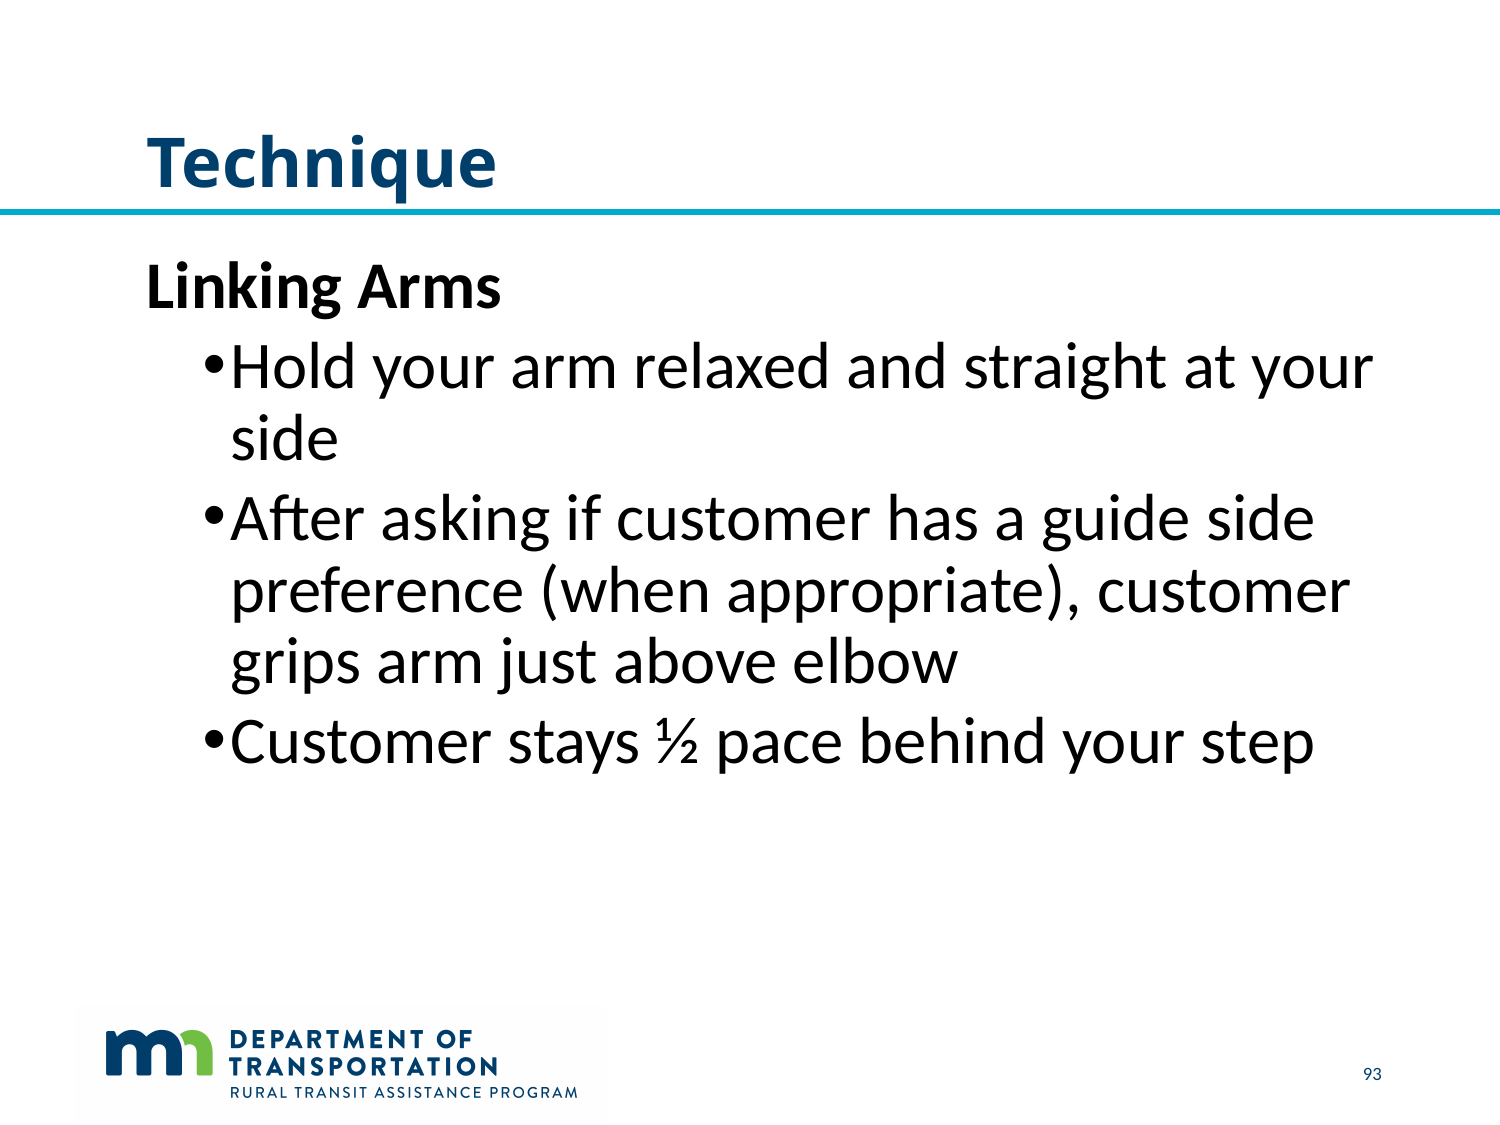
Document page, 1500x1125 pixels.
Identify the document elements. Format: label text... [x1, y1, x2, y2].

title Technique [131, 56, 1426, 243]
slide_number 93 [1059, 1042, 1397, 1103]
picture [75, 1005, 607, 1122]
list Linking Arms Hold your arm relaxed and straight at your side After asking if customer has a guide side preference (when appropriate), customer grips arm just above elbow Customer stays ½ pace behind your step [131, 243, 1426, 958]
